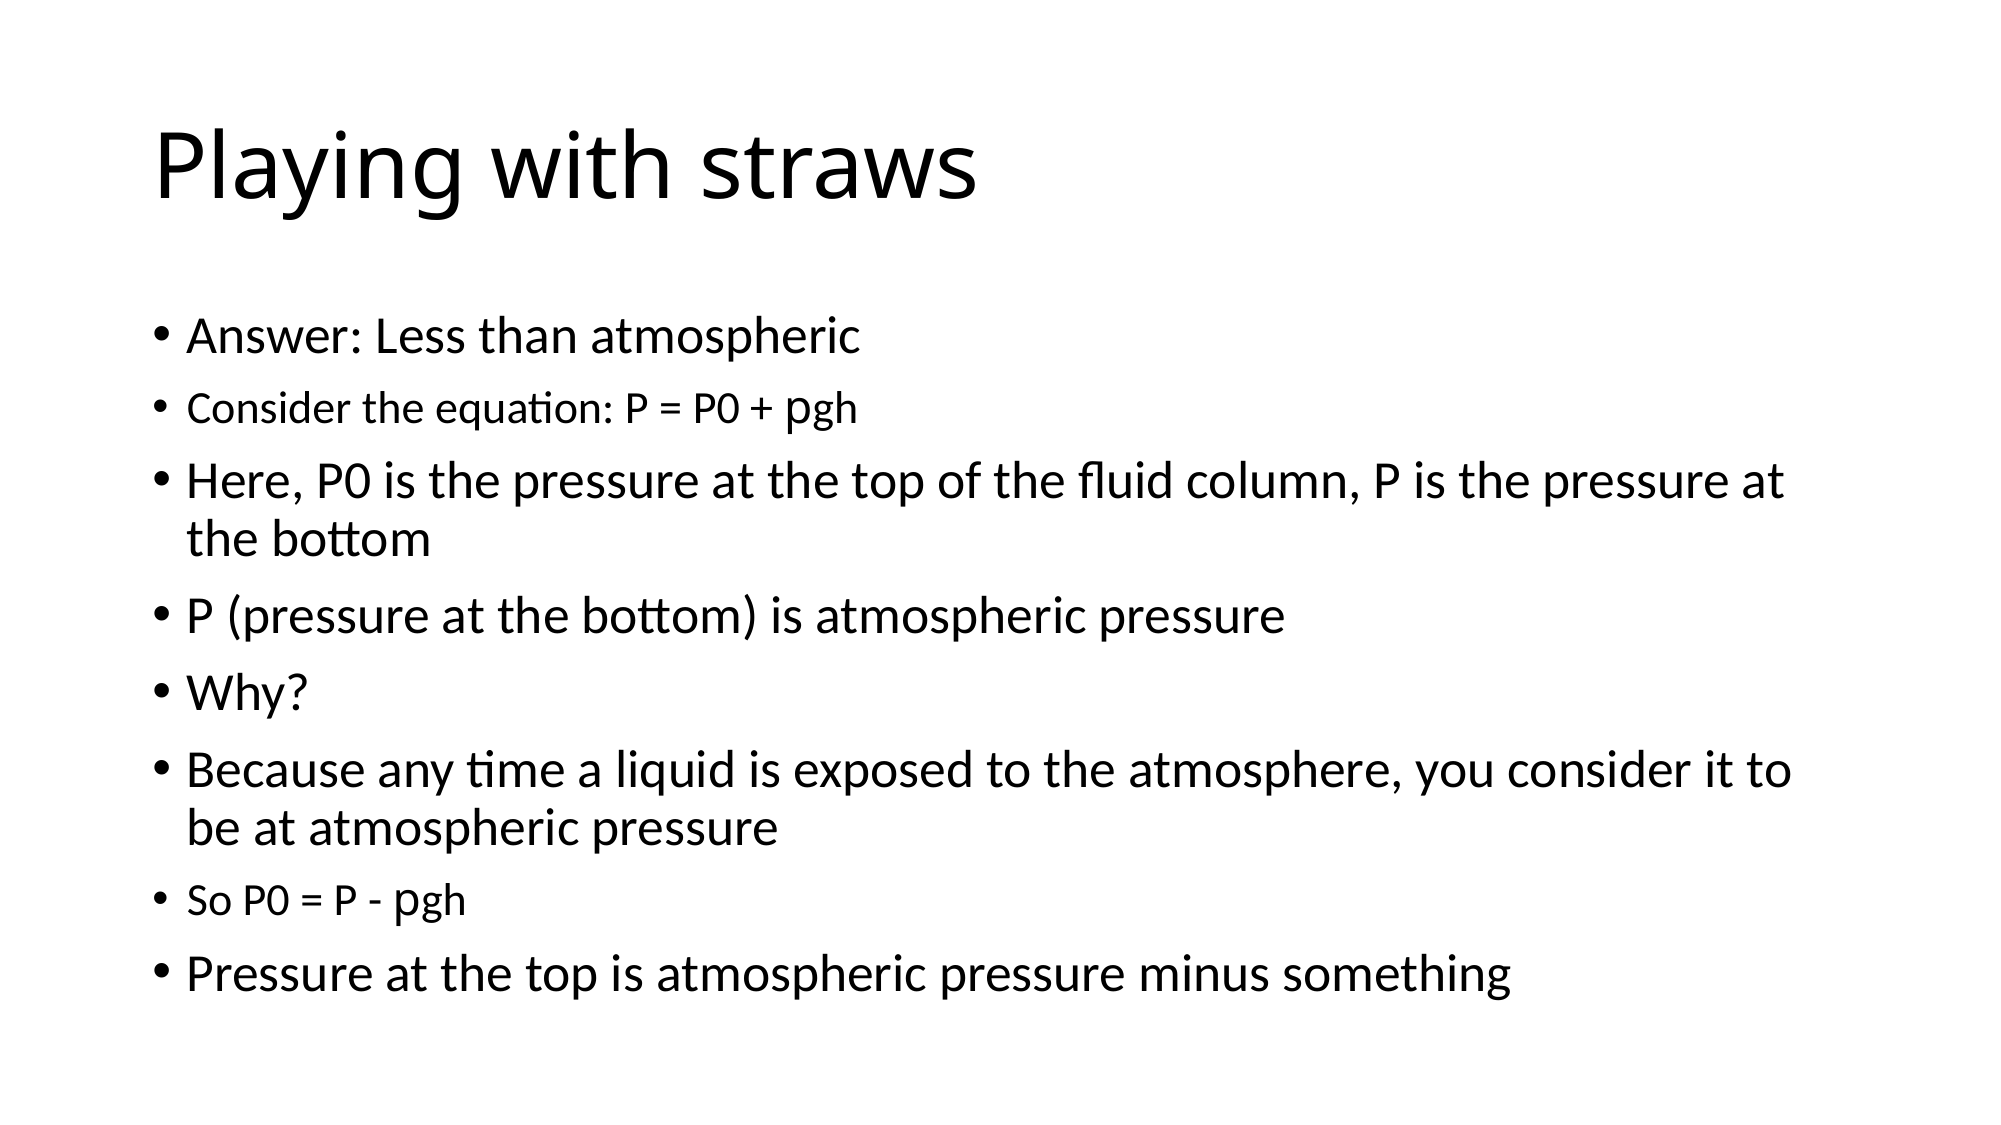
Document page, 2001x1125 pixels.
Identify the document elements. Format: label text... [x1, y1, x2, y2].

list Answer: Less than atmospheric Consider the equation: P = P0 + pgh Here, P0 is the pressure at the top of the fluid column, P is the pressure at the bottom P (pressure at the bottom) is atmospheric pressure Why? Because any time a liquid is exposed to the atmosphere, you consider it to be at atmospheric pressure So P0 = P - pgh Pressure at the top is atmospheric pressure minus something [137, 299, 1863, 1014]
title Playing with straws [137, 59, 1863, 278]
